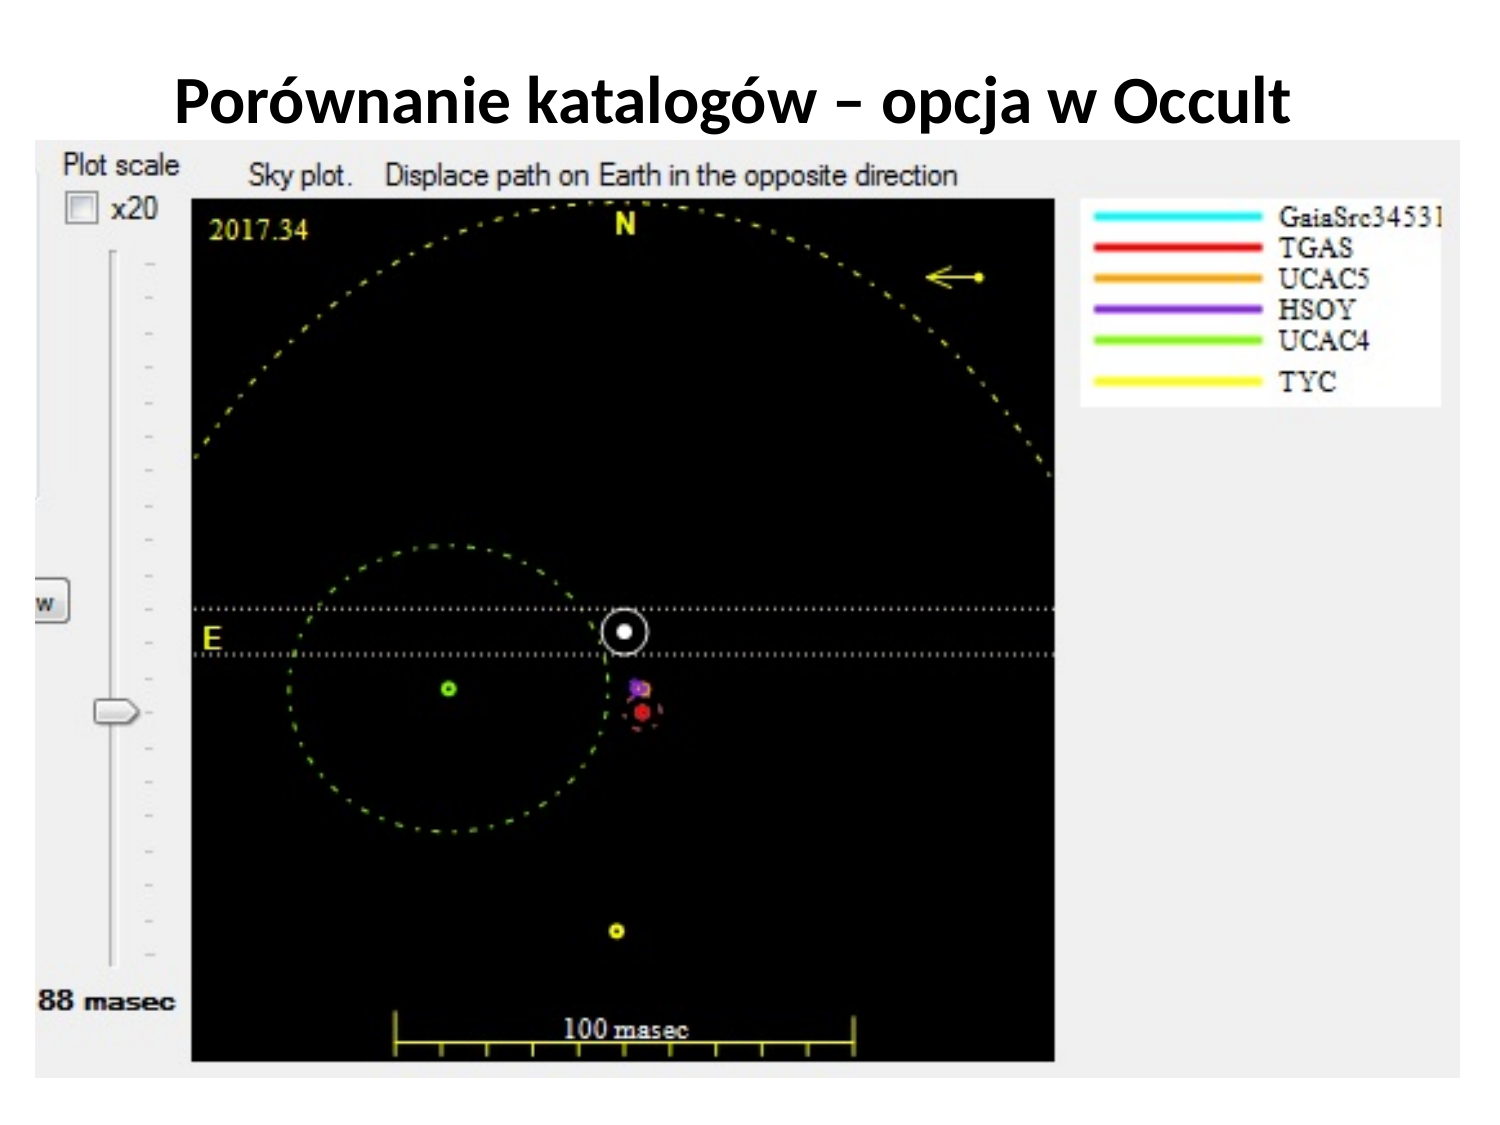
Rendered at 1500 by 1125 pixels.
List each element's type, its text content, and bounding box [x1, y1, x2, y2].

title Porównanie katalogów – opcja w Occult [58, 46, 1409, 140]
picture [34, 140, 1460, 1079]
